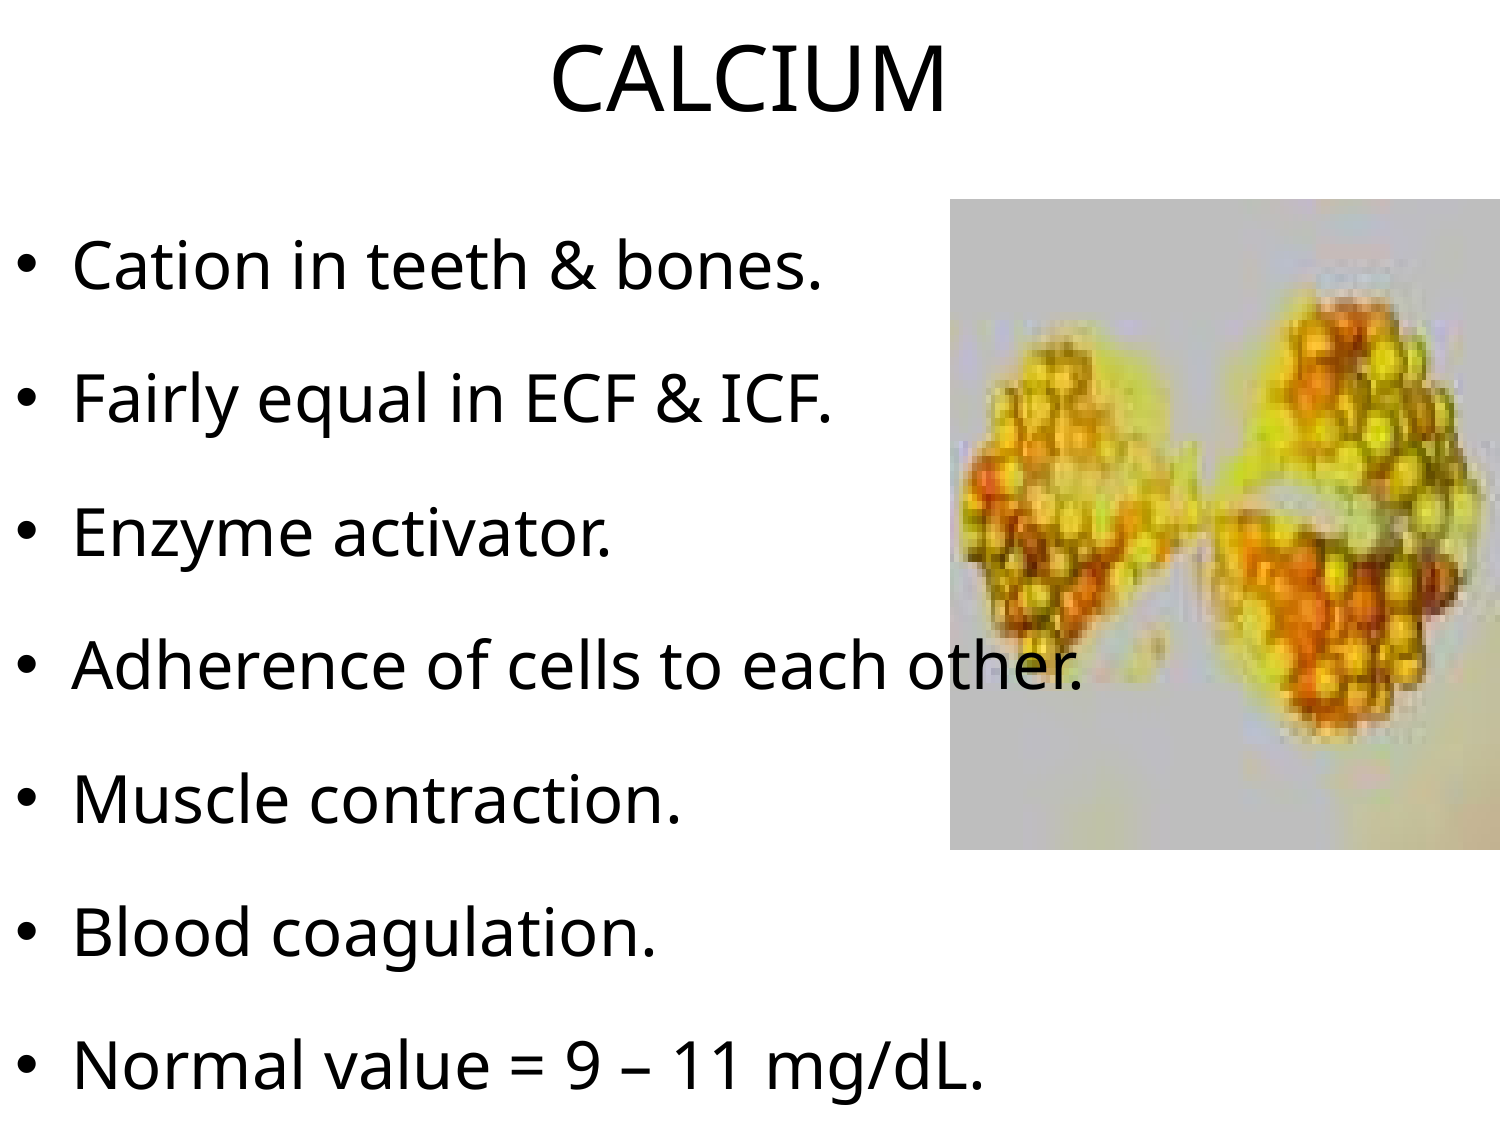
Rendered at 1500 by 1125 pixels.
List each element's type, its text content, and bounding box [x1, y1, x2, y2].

list Cation in teeth & bones. Fairly equal in ECF & ICF. Enzyme activator. Adherence of cells to each other. Muscle contraction. Blood coagulation. Normal value = 9 – 11 mg/dL. [0, 174, 1275, 1125]
title CALCIUM [75, 0, 1425, 150]
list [949, 199, 1500, 851]
